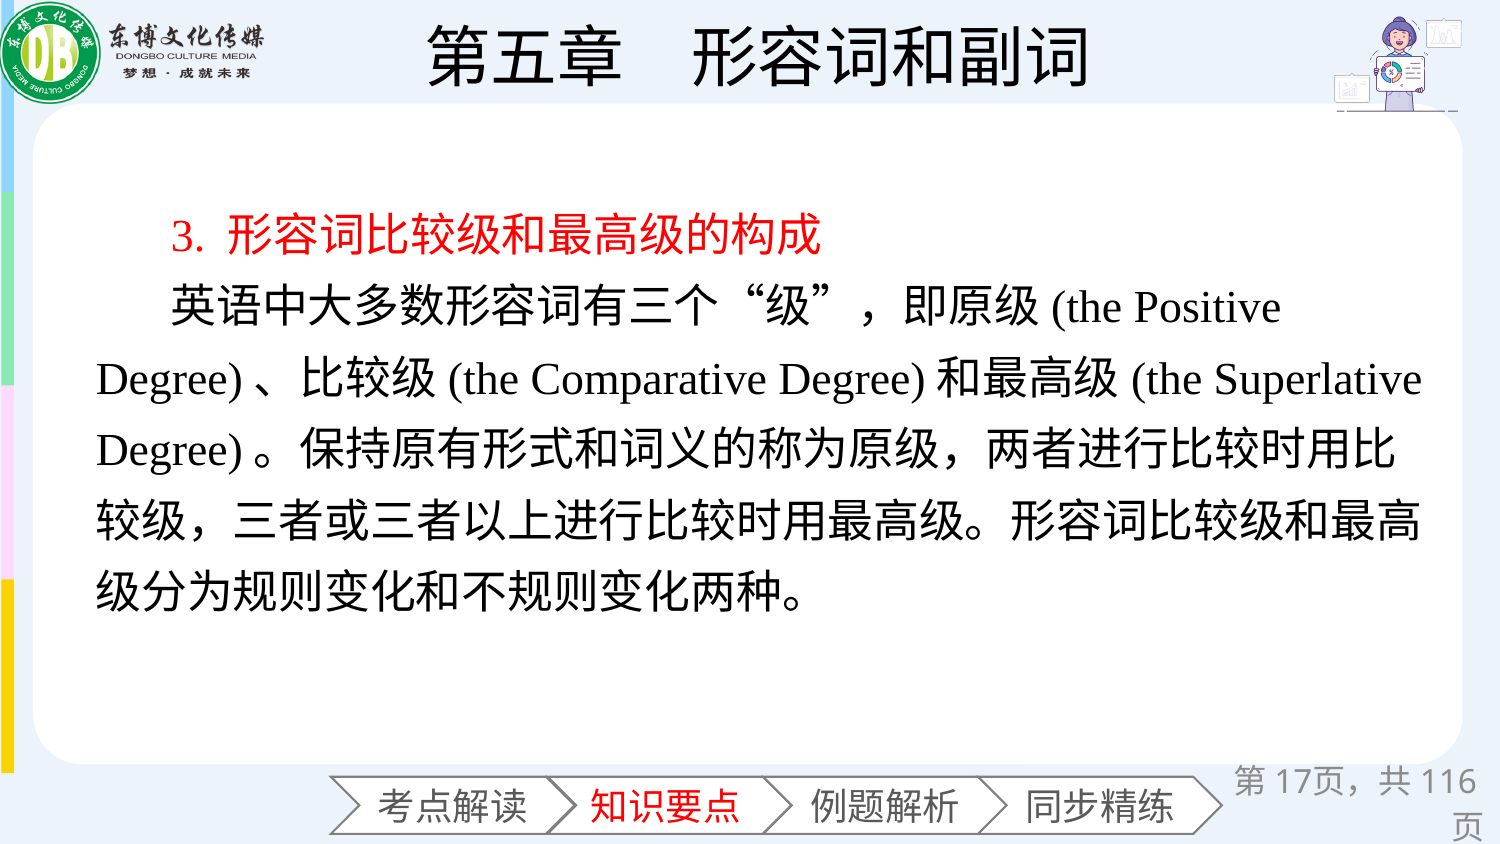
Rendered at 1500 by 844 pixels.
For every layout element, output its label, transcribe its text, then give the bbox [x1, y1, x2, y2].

slide_number 第页，共116页 [1195, 780, 1500, 826]
picture [0, 1, 265, 104]
text_box 3. 形容词比较级和最高级的构成 英语中大多数形容词有三个“级”，即原级(the Positive Degree)、比较级(the Comparative Degree)和最高级(the Superlative Degree)。保持原有形式和词义的称为原级，两者进行比较时用比较级，三者或三者以上进行比较时用最高级。形容词比较级和最高级分为规则变化和不规则变化两种。 [81, 181, 1458, 697]
picture [1312, 0, 1487, 131]
